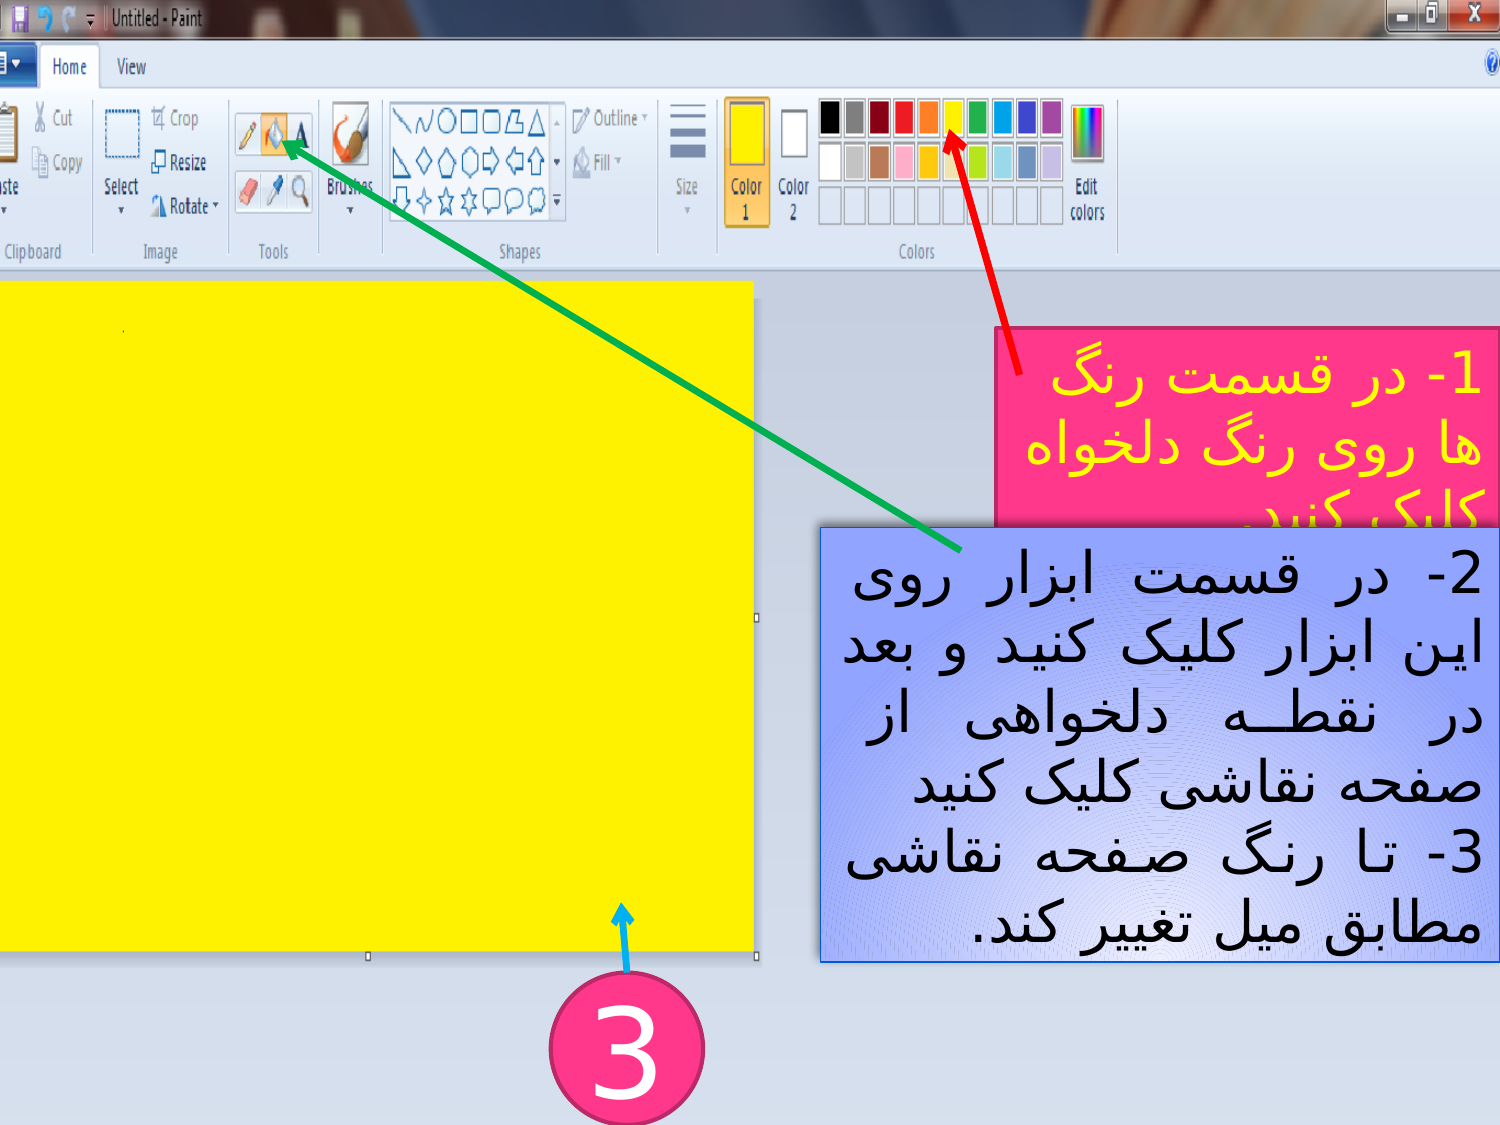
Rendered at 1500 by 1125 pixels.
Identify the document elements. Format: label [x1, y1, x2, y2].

text_box [965, 216, 1108, 288]
text_box [280, 140, 962, 551]
text_box [588, 934, 660, 941]
picture [0, 0, 1500, 1125]
